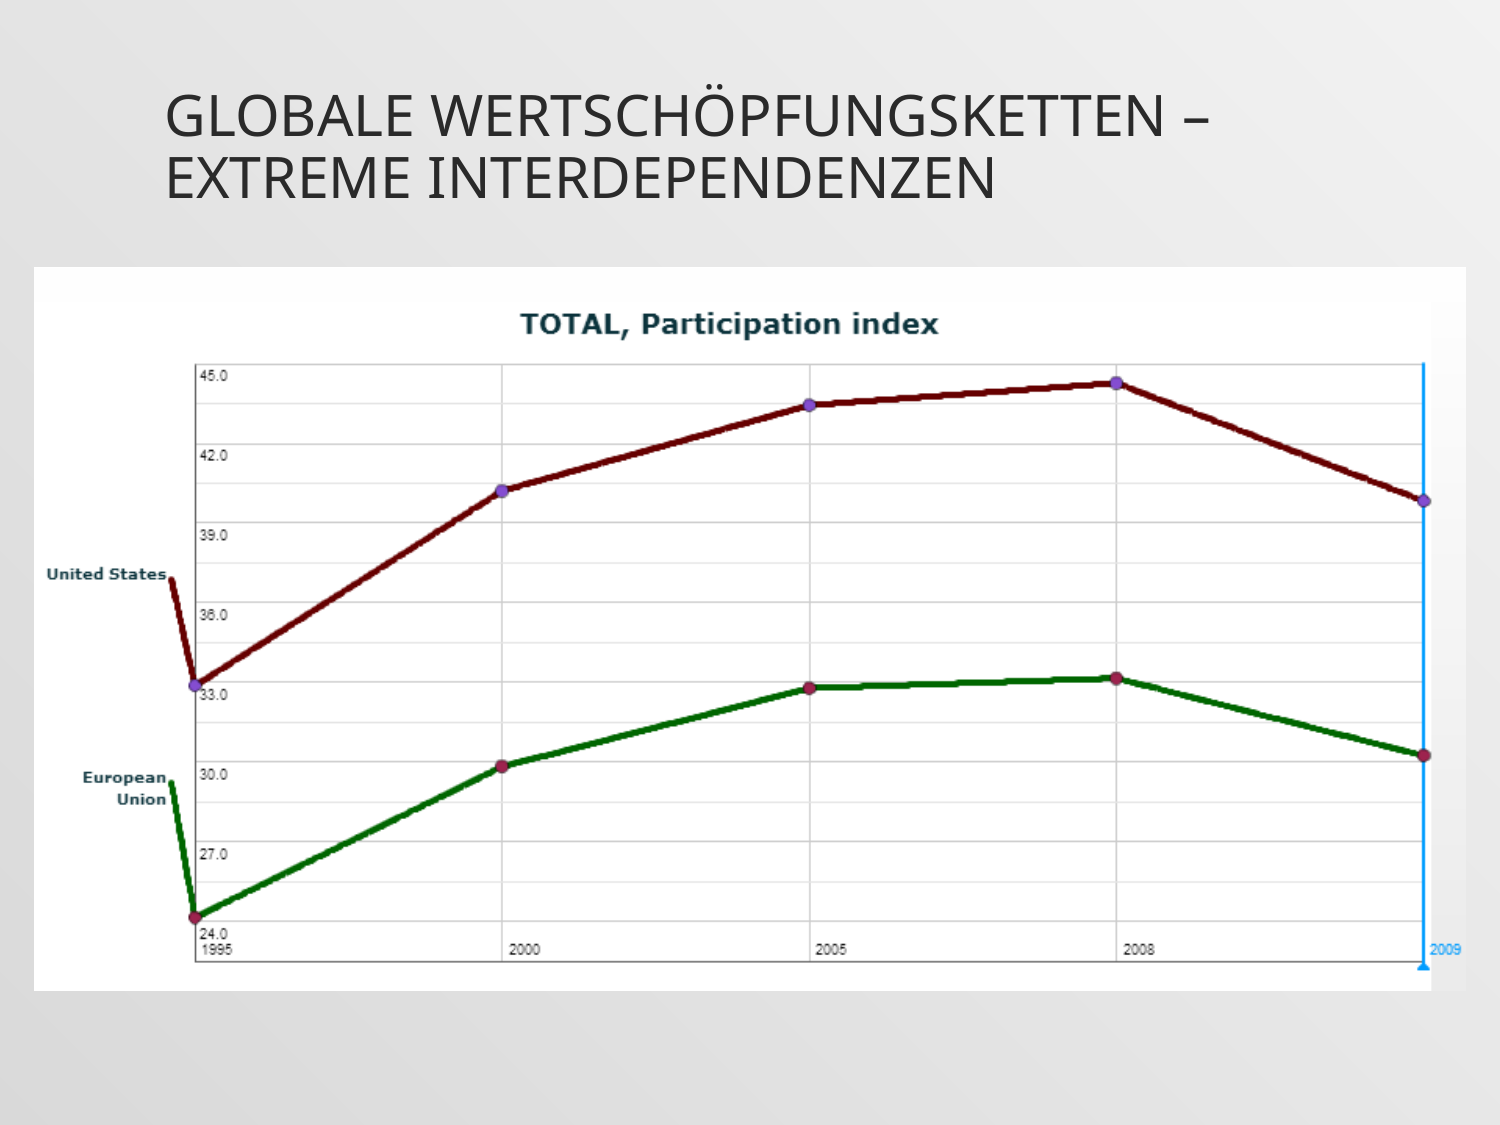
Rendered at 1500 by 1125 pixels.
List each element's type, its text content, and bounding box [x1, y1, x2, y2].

title Globale Wertschöpfungsketten – extreme Interdependenzen [149, 78, 1351, 265]
picture [34, 266, 1466, 991]
